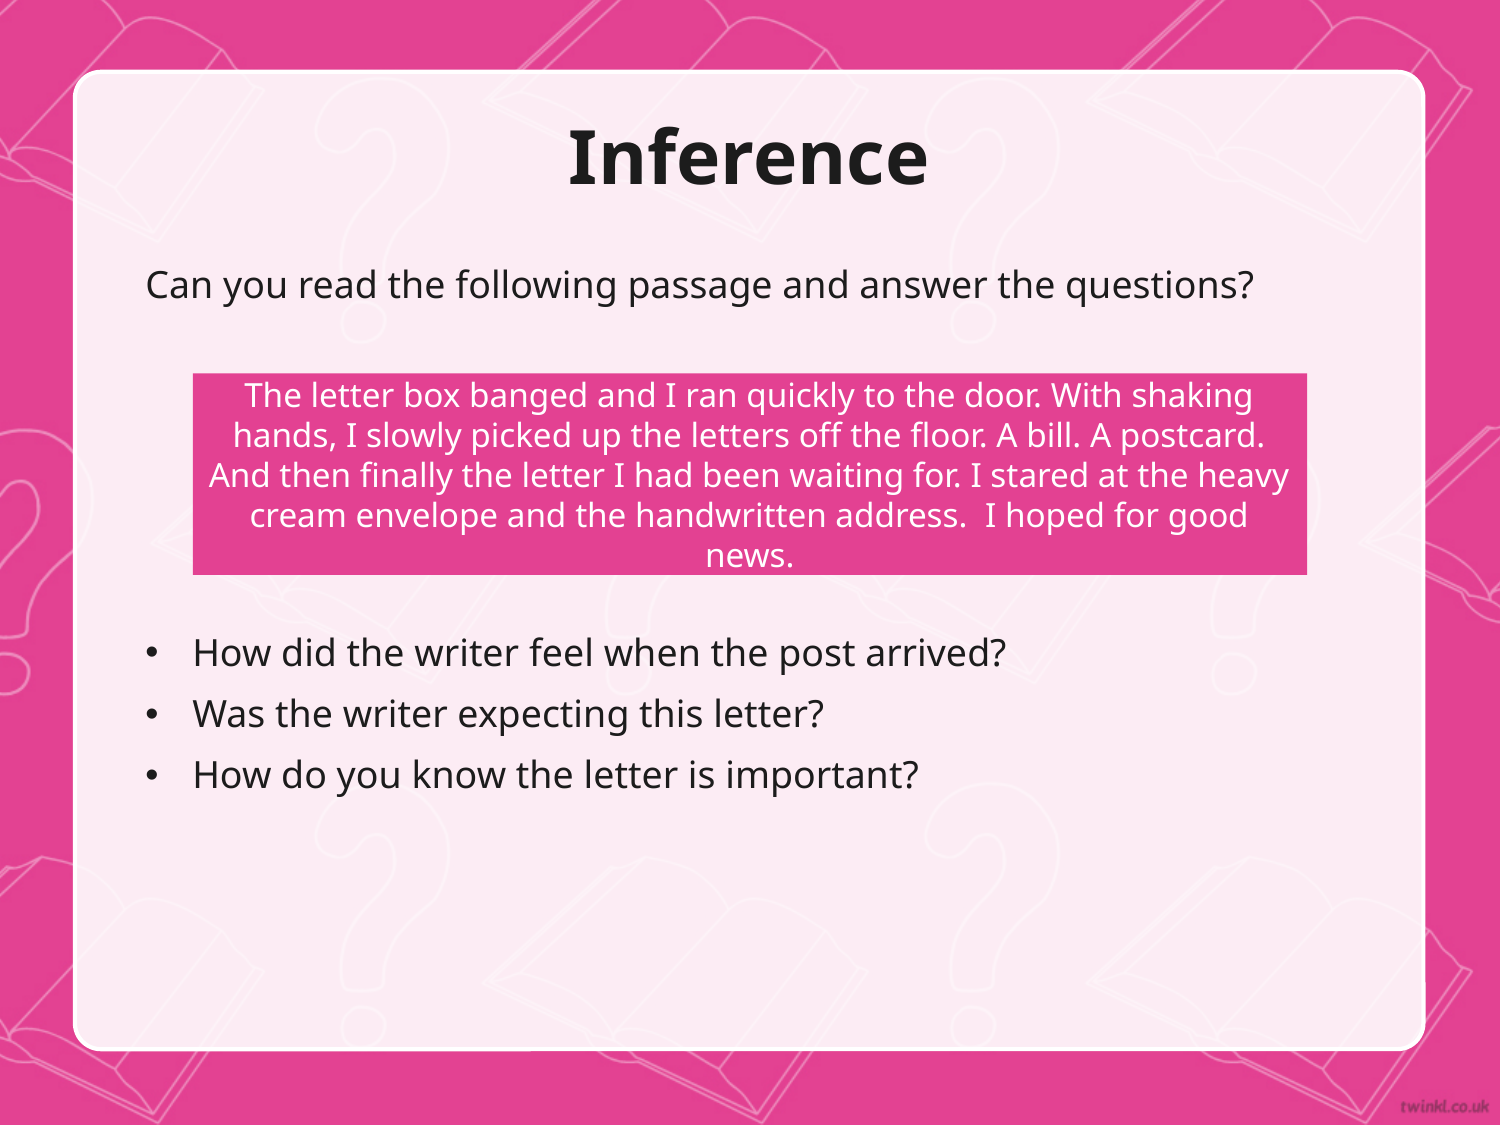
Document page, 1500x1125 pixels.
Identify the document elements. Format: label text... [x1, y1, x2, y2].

text_box The letter box banged and I ran quickly to the door. With shaking hands, I slowly picked up the letters off the floor. A bill. A postcard. And then finally the letter I had been waiting for. I stared at the heavy cream envelope and the handwritten address. I hoped for good news. [192, 372, 1308, 576]
picture [0, 0, 1500, 1125]
list Can you read the following passage and answer the questions? How did the writer feel when the post arrived? Was the writer expecting this letter? How do you know the letter is important? [126, 246, 1374, 1001]
title Inference [73, 76, 1426, 244]
